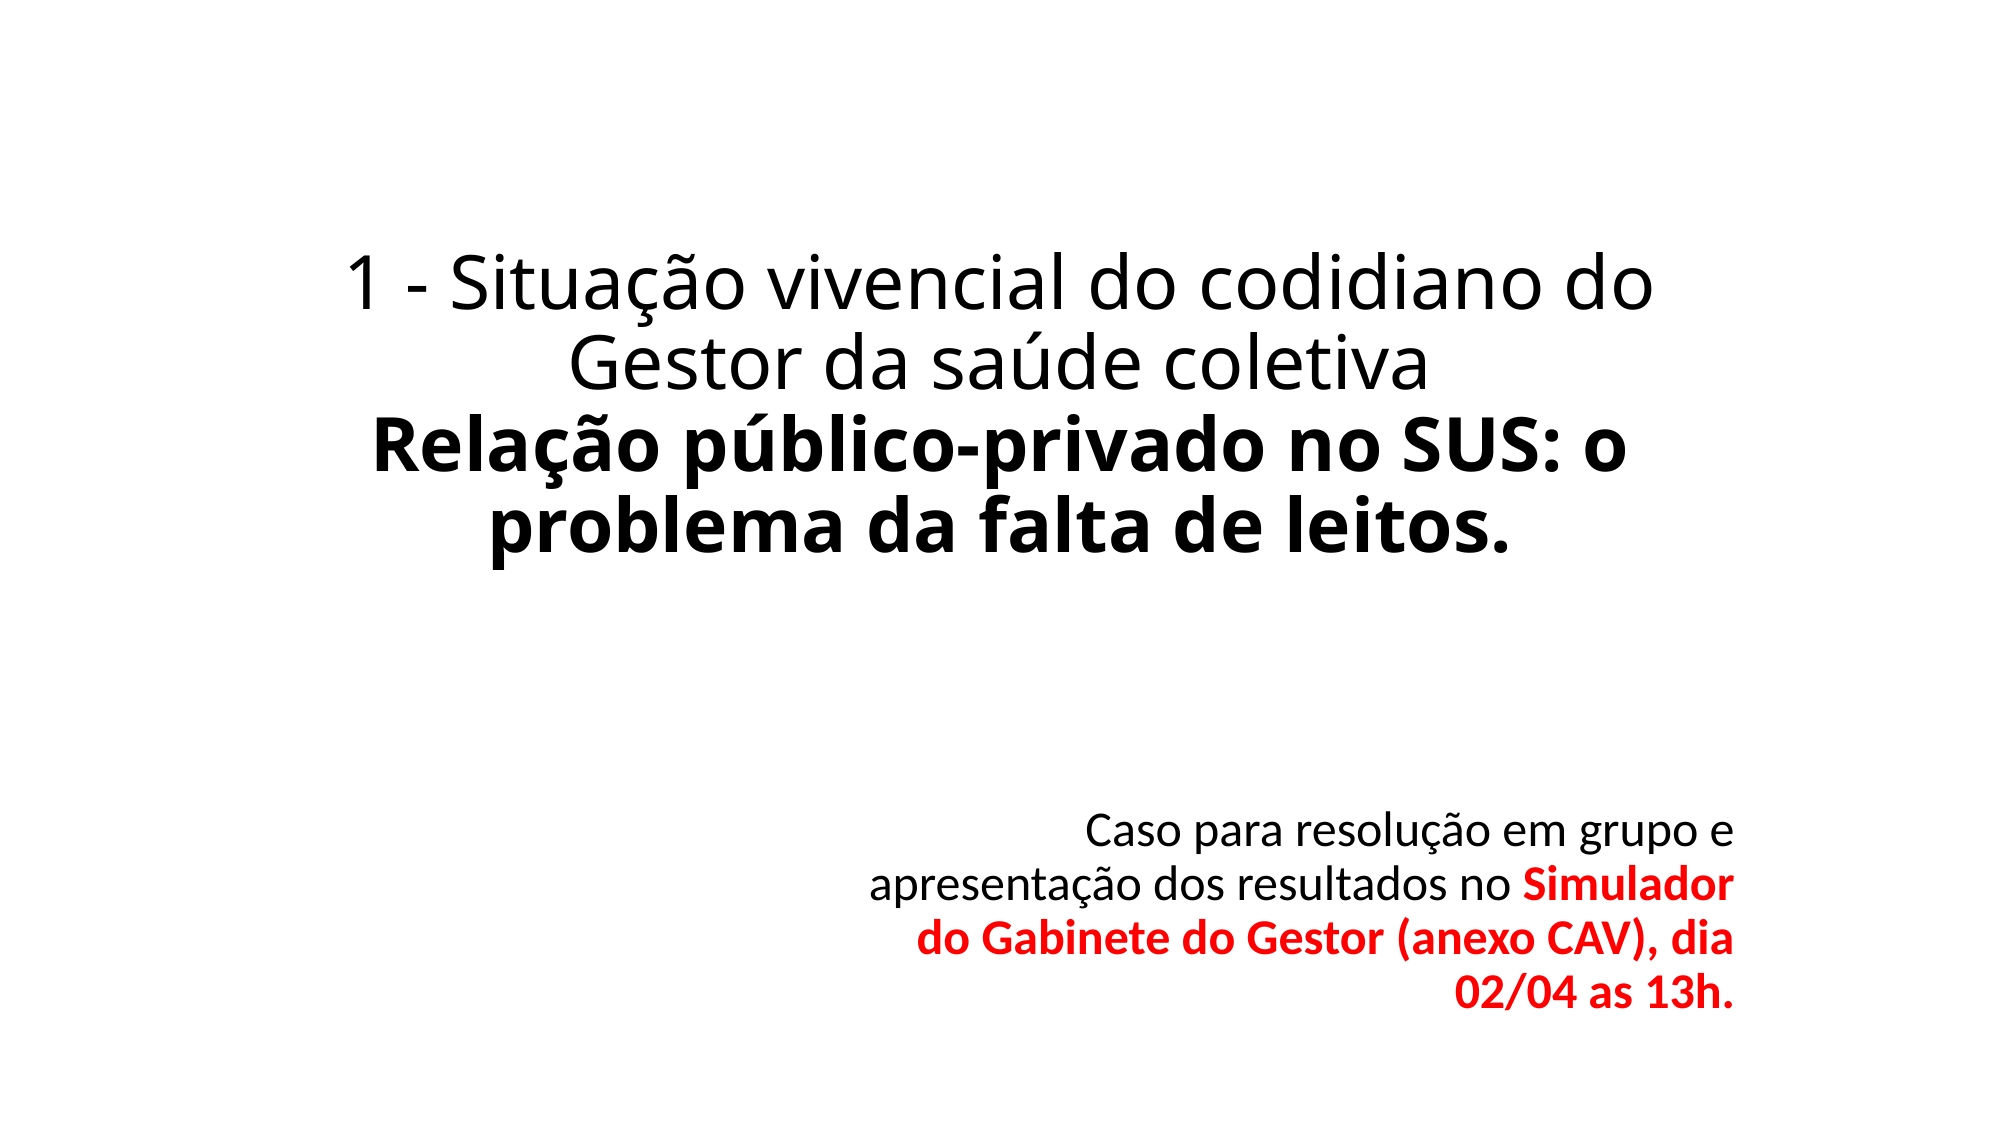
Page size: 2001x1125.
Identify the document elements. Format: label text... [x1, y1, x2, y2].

subtitle Caso para resolução em grupo e apresentação dos resultados no Simulador do Gabinete do Gestor (anexo CAV), dia 02/04 as 13h. [804, 795, 1750, 1068]
title 1 - Situação vivencial do codidiano do Gestor da saúde coletiva Relação público-privado no SUS: o problema da falta de leitos. [249, 184, 1750, 576]
